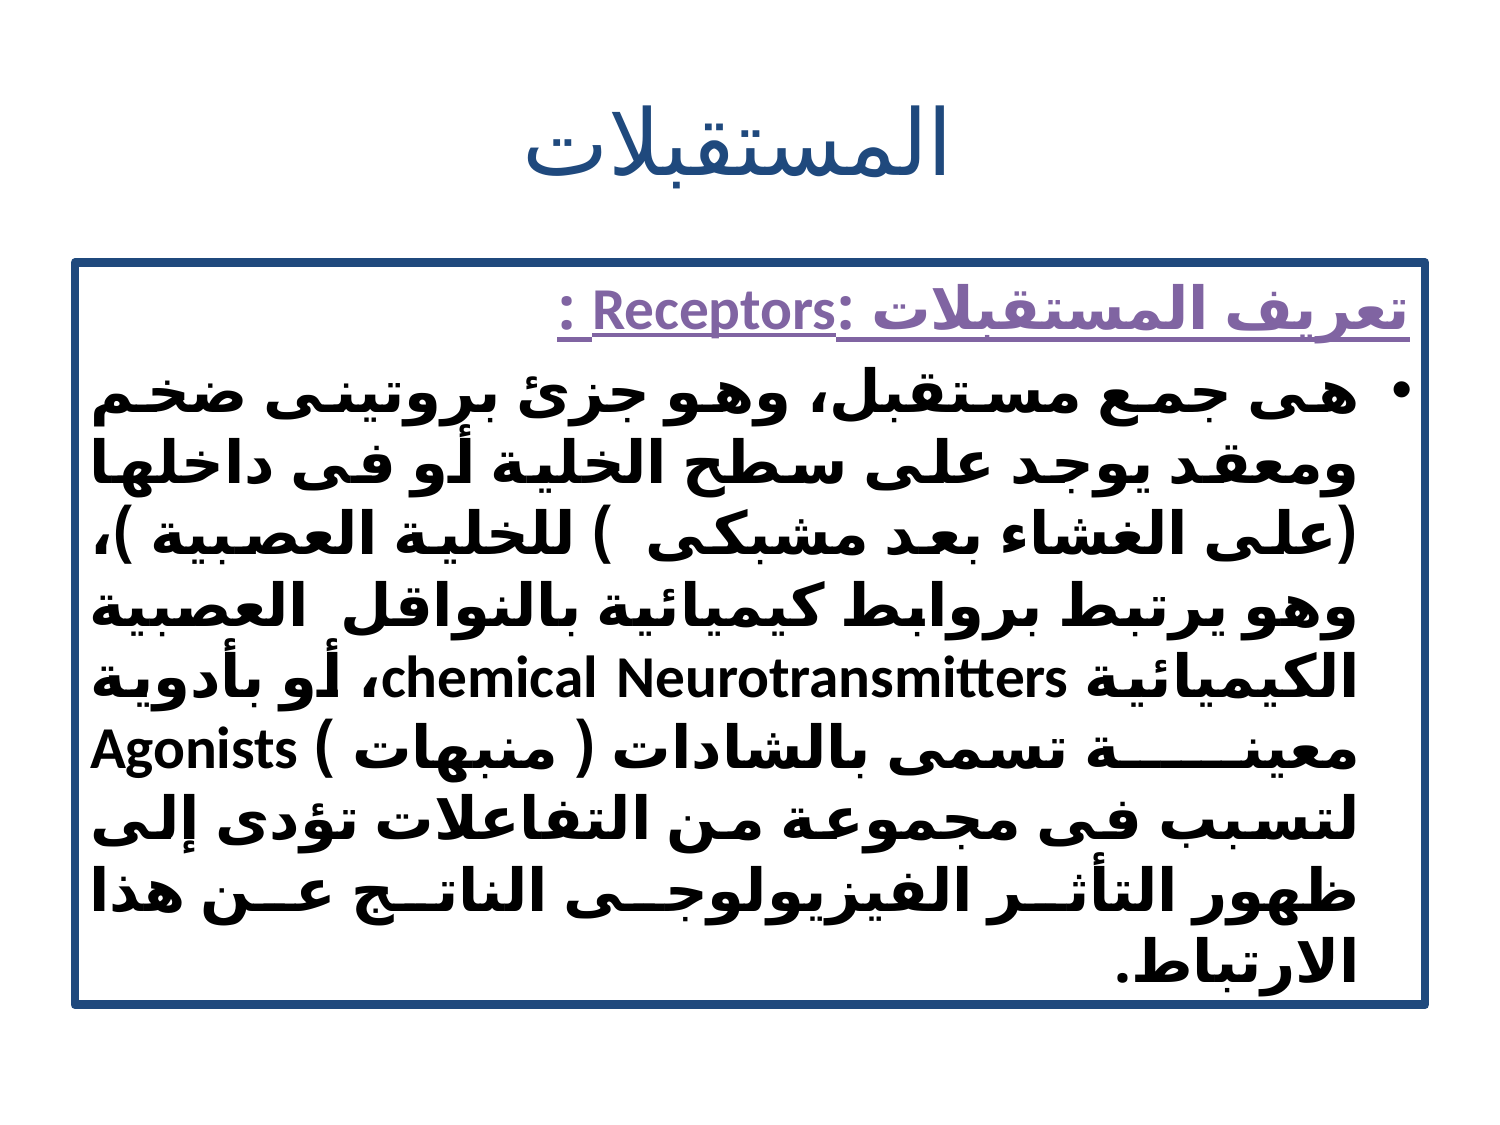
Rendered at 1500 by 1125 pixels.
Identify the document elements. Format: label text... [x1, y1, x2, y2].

title المستقبلات [75, 45, 1425, 233]
list تعريف المستقبلات :Receptors : هى جمع مستقبل، وهو جزئ بروتينى ضخم ومعقد يوجد على سطح الخلية أو فى داخلها (على الغشاء بعد مشبكى ) للخلية العصبية )، وهو يرتبط بروابط كيميائية بالنواقل العصبية الكيميائية chemical Neurotransmitters، أو بأدوية معينة تسمى بالشادات ( منبهات ) Agonists لتسبب فى مجموعة من التفاعلات تؤدى إلى ظهور التأثر الفيزيولوجى الناتج عن هذا الارتباط. [75, 262, 1425, 1005]
